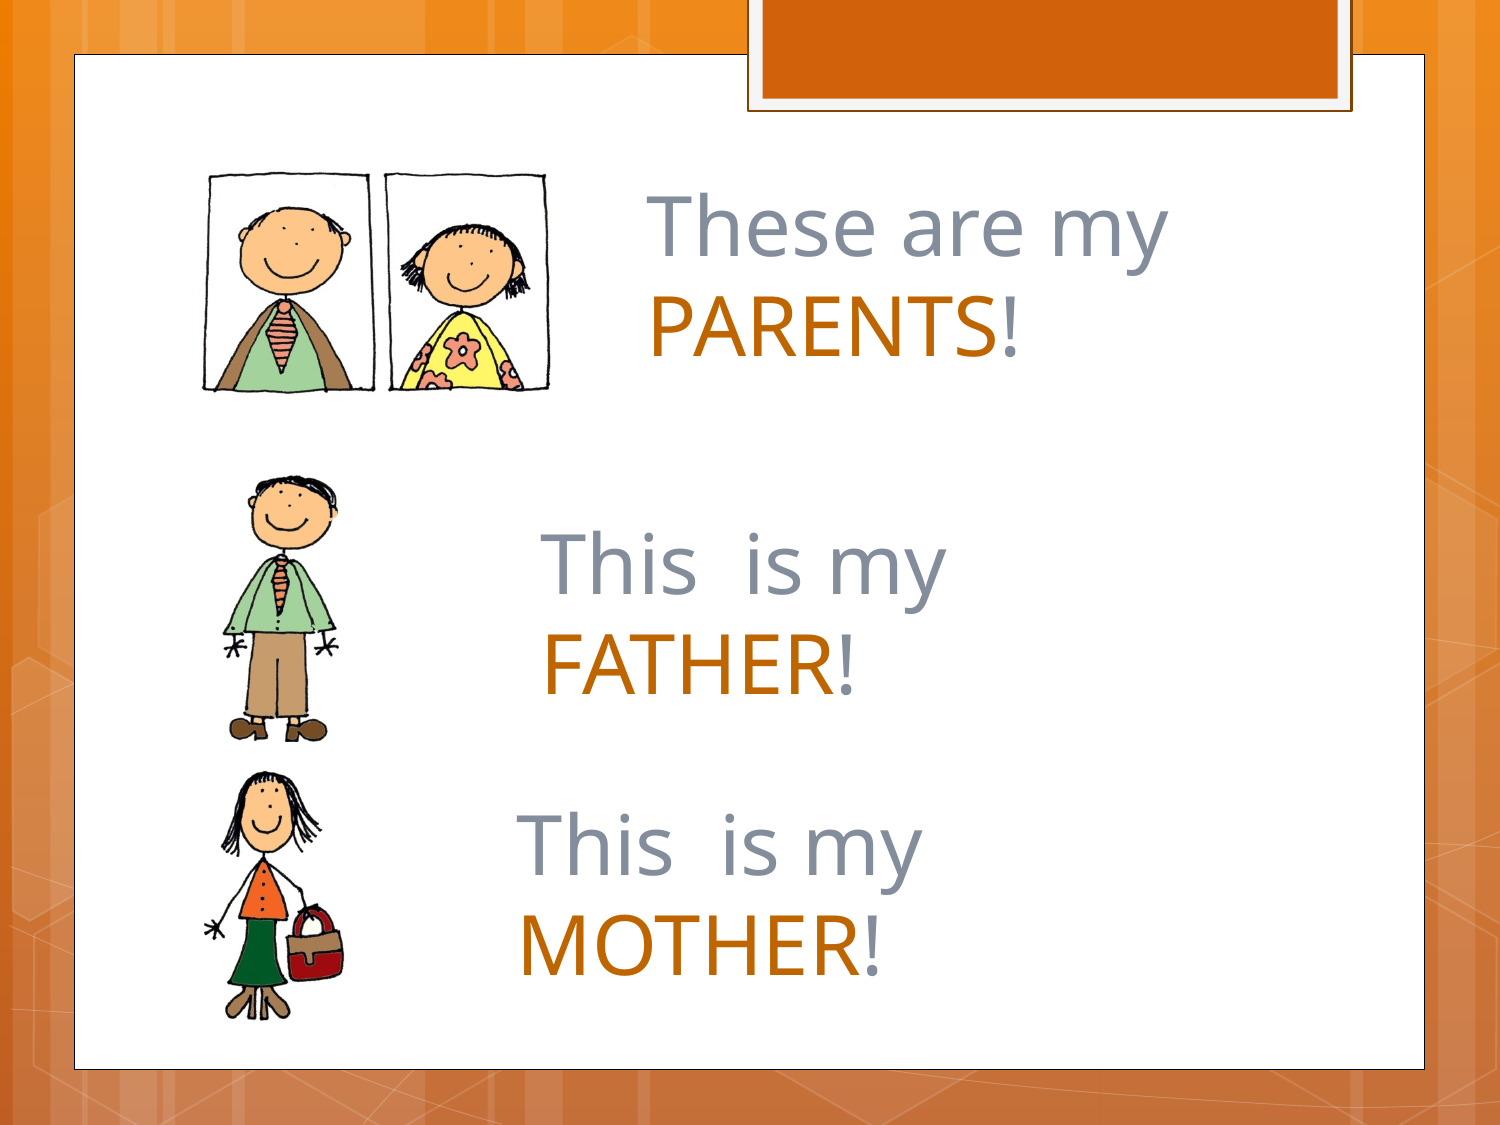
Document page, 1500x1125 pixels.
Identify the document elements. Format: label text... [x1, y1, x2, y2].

text_box This is my FATHER! [525, 503, 1223, 719]
picture [202, 461, 359, 1041]
picture [196, 136, 558, 408]
text_box This is my MOTHER! [501, 783, 1247, 1000]
title These are my PARENTS! [631, 164, 1376, 381]
